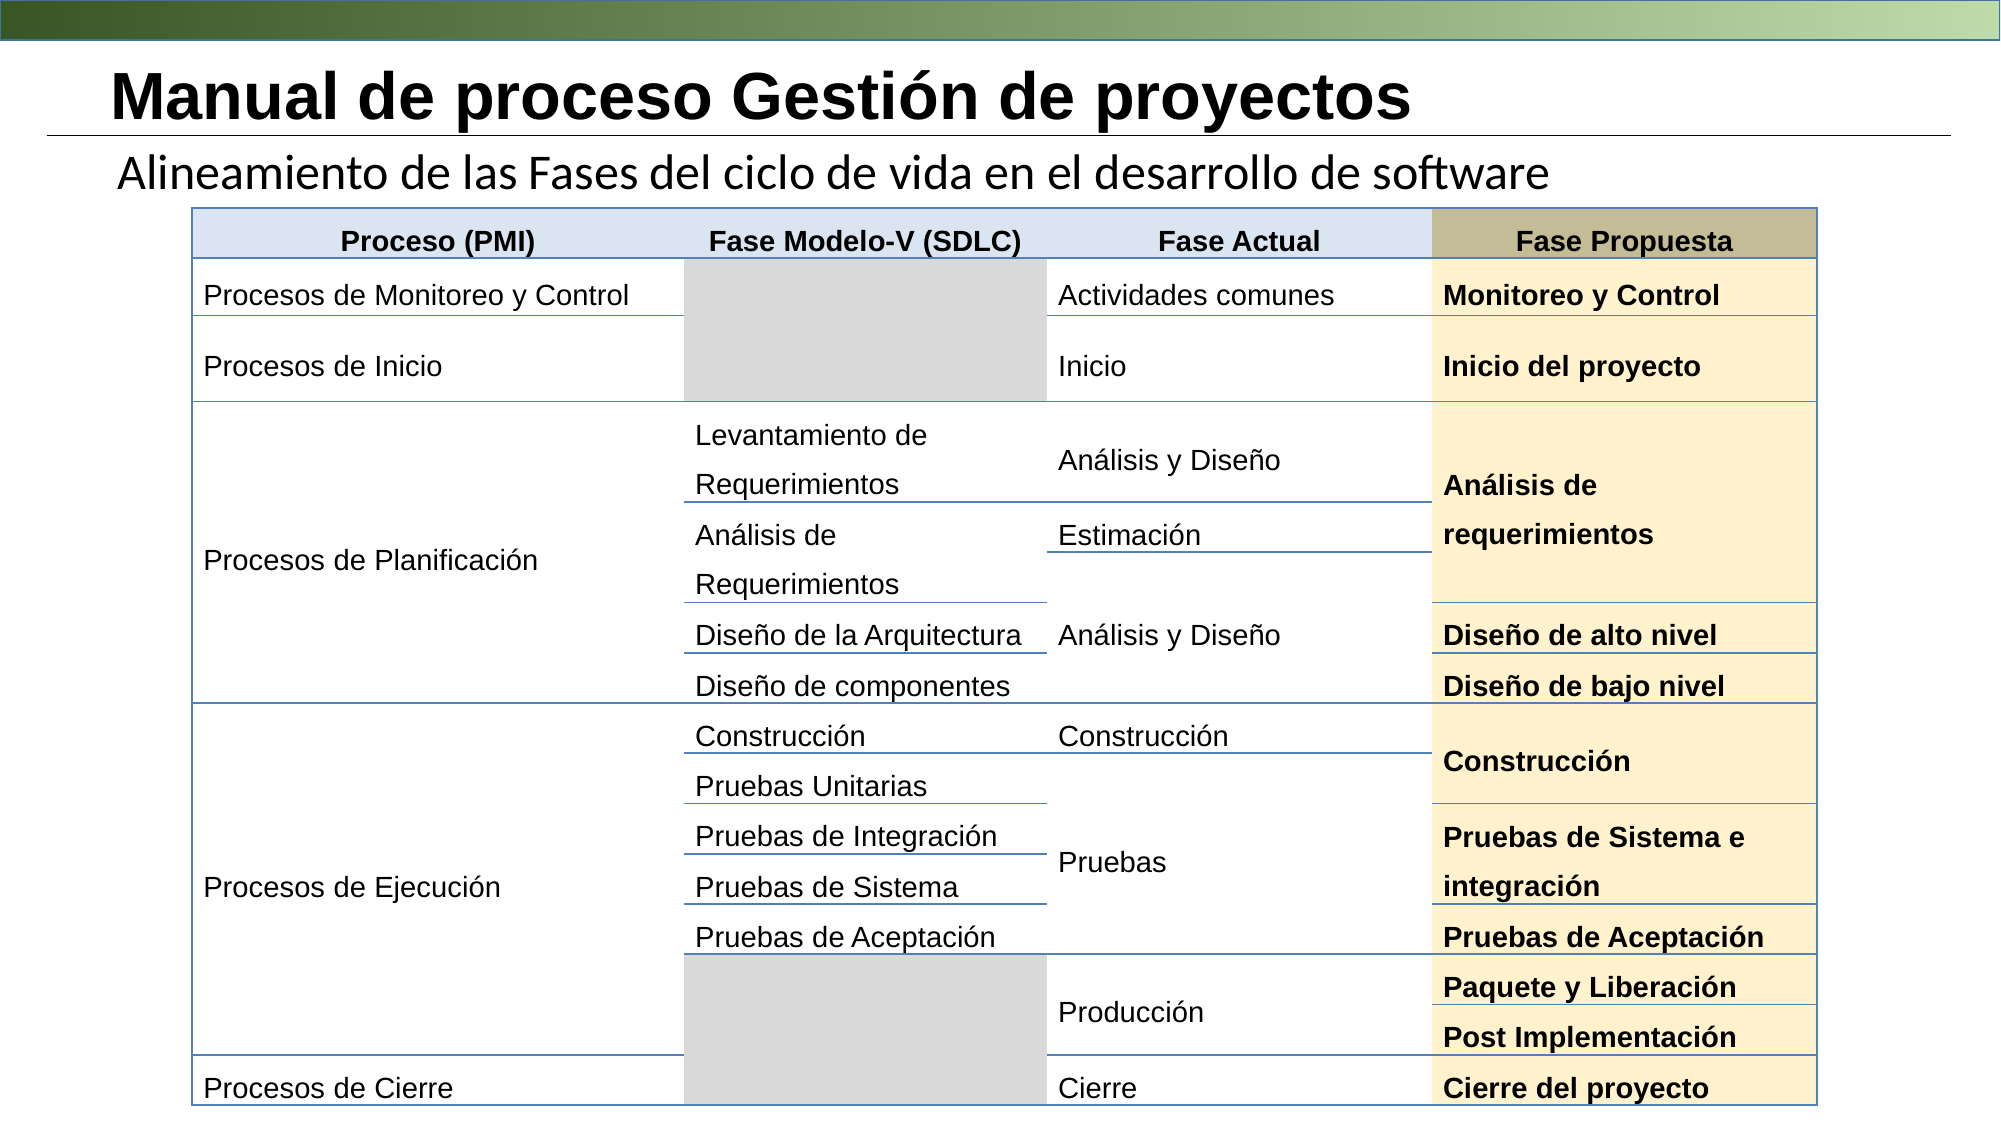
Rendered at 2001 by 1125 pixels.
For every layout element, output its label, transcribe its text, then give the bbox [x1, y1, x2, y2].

title Manual de proceso Gestión de proyectos [95, 64, 1915, 131]
table_cell [684, 955, 1047, 1104]
table_cell Procesos de Monitoreo y Control [193, 259, 684, 315]
table_cell Cierre del proyecto [1432, 1056, 1816, 1104]
table_cell Procesos de Cierre [193, 1056, 684, 1104]
table_header Proceso (PMI) [193, 209, 684, 257]
table_cell Diseño de bajo nivel [1432, 654, 1816, 702]
table_cell Inicio [1047, 316, 1432, 401]
table_cell Análisis y Diseño [1047, 402, 1432, 501]
table_cell Pruebas de Aceptación [1432, 905, 1816, 953]
table_cell [684, 259, 1047, 401]
table_cell Estimación [1047, 503, 1432, 551]
table_cell Inicio del proyecto [1432, 316, 1816, 401]
table_cell Pruebas de Sistema e integración [1432, 804, 1816, 903]
table_cell Producción [1047, 955, 1432, 1054]
table_cell Actividades comunes [1047, 259, 1432, 315]
table_cell Pruebas de Integración [684, 804, 1047, 853]
table_cell Procesos de Planificación [193, 402, 684, 702]
table_cell Pruebas de Aceptación [684, 905, 1047, 953]
table_cell Procesos de Inicio [193, 316, 684, 401]
table_cell Monitoreo y Control [1432, 259, 1816, 315]
table_header Fase Actual [1047, 209, 1432, 257]
table_header Fase Propuesta [1432, 209, 1816, 257]
table_cell Diseño de la Arquitectura [684, 603, 1047, 652]
table_cell Levantamiento de Requerimientos [684, 402, 1047, 501]
table_cell Análisis y Diseño [1047, 553, 1432, 702]
table_cell Pruebas [1047, 754, 1432, 953]
text_box Alineamiento de las Fases del ciclo de vida en el desarrollo de software [102, 132, 1567, 207]
table_cell Análisis de requerimientos [1432, 402, 1816, 602]
table_cell Post Implementación [1432, 1005, 1816, 1054]
table_cell Pruebas de Sistema [684, 855, 1047, 903]
table_cell Análisis de Requerimientos [684, 503, 1047, 602]
table_header Fase Modelo-V (SDLC) [684, 209, 1047, 257]
table_cell Construcción [1047, 704, 1432, 752]
table_cell Paquete y Liberación [1432, 955, 1816, 1004]
table_cell Cierre [1047, 1056, 1432, 1104]
table_cell Pruebas Unitarias [684, 754, 1047, 803]
table_cell Construcción [684, 704, 1047, 752]
table_cell Diseño de alto nivel [1432, 603, 1816, 652]
table_cell Diseño de componentes [684, 654, 1047, 702]
table_cell Procesos de Ejecución [193, 704, 684, 1054]
table_cell Construcción [1432, 704, 1816, 803]
